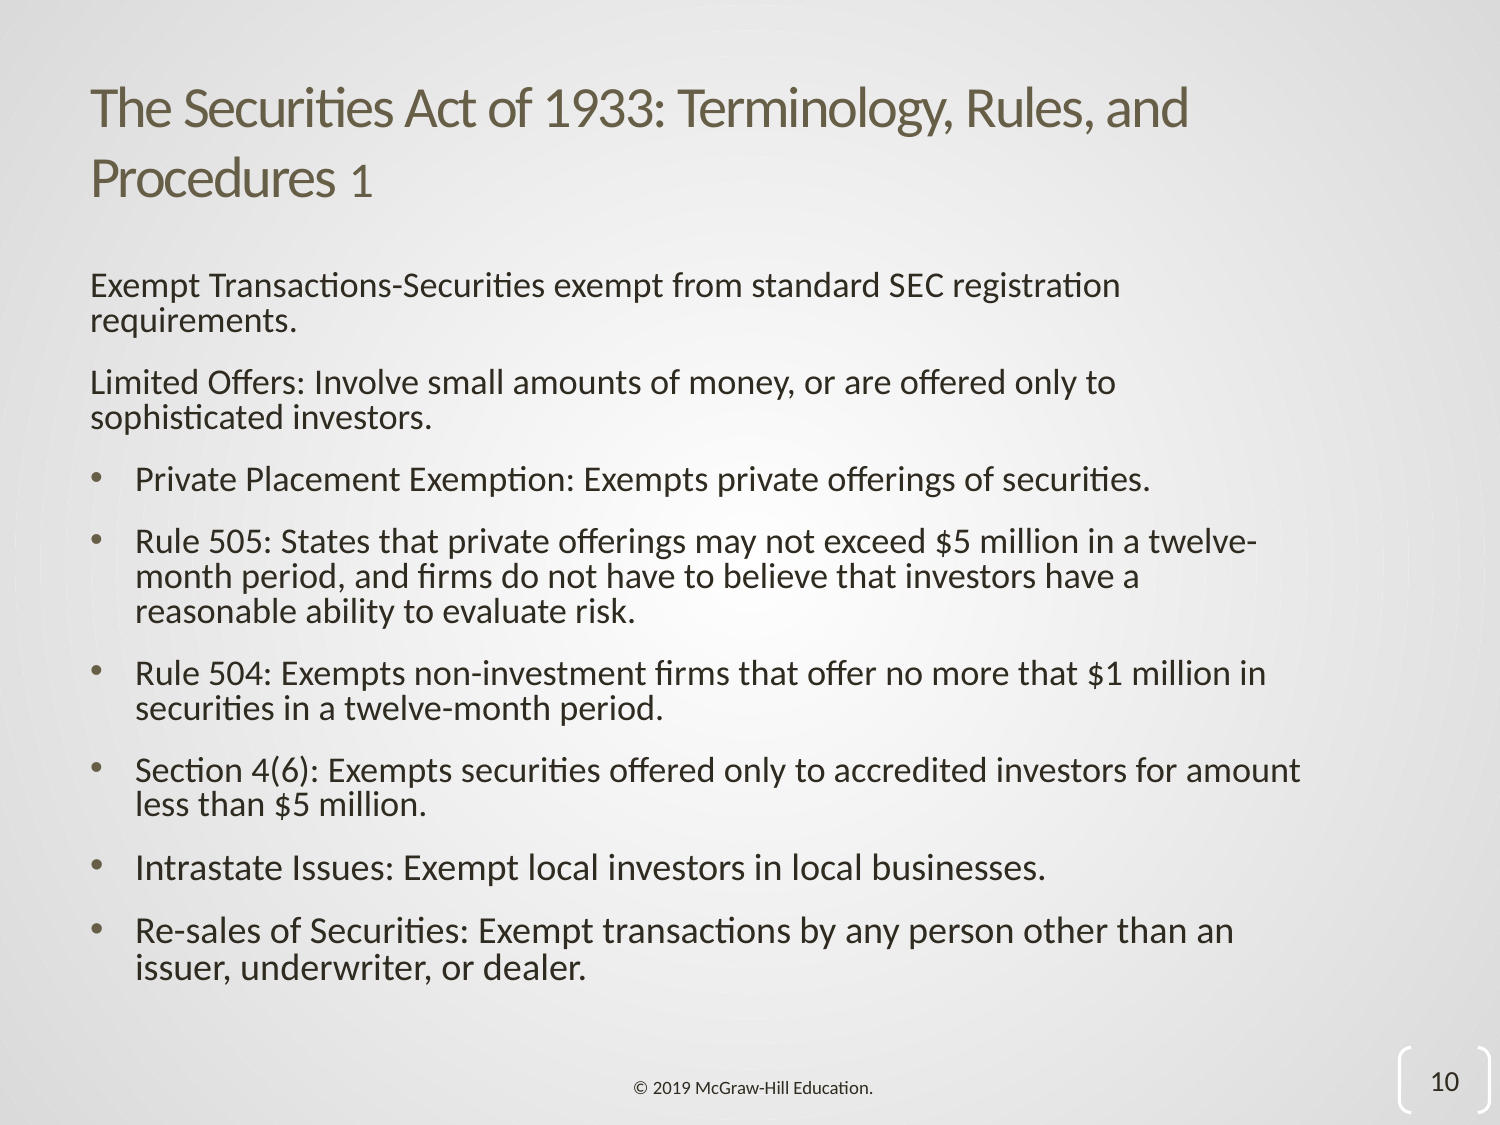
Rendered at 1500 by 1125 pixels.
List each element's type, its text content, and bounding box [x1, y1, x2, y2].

list Exempt Transactions-Securities exempt from standard S E C registration requirements. Limited Offers: Involve small amounts of money, or are offered only to sophisticated investors. Private Placement Exemption: Exempts private offerings of securities. Rule 505: States that private offerings may not exceed $5 million in a twelve-month period, and firms do not have to believe that investors have a reasonable ability to evaluate risk. Rule 504: Exempts non-investment firms that offer no more that $1 million in securities in a twelve-month period. Section 4(6): Exempts securities offered only to accredited investors for amount less than $5 million. Intrastate Issues: Exempt local investors in local businesses. Re-sales of Securities: Exempt transactions by any person other than an issuer, underwriter, or dealer. [75, 262, 1325, 1000]
slide_number 10 [1397, 1045, 1492, 1115]
title The Securities Act of 1933: Terminology, Rules, and Procedures 1 [75, 45, 1325, 233]
